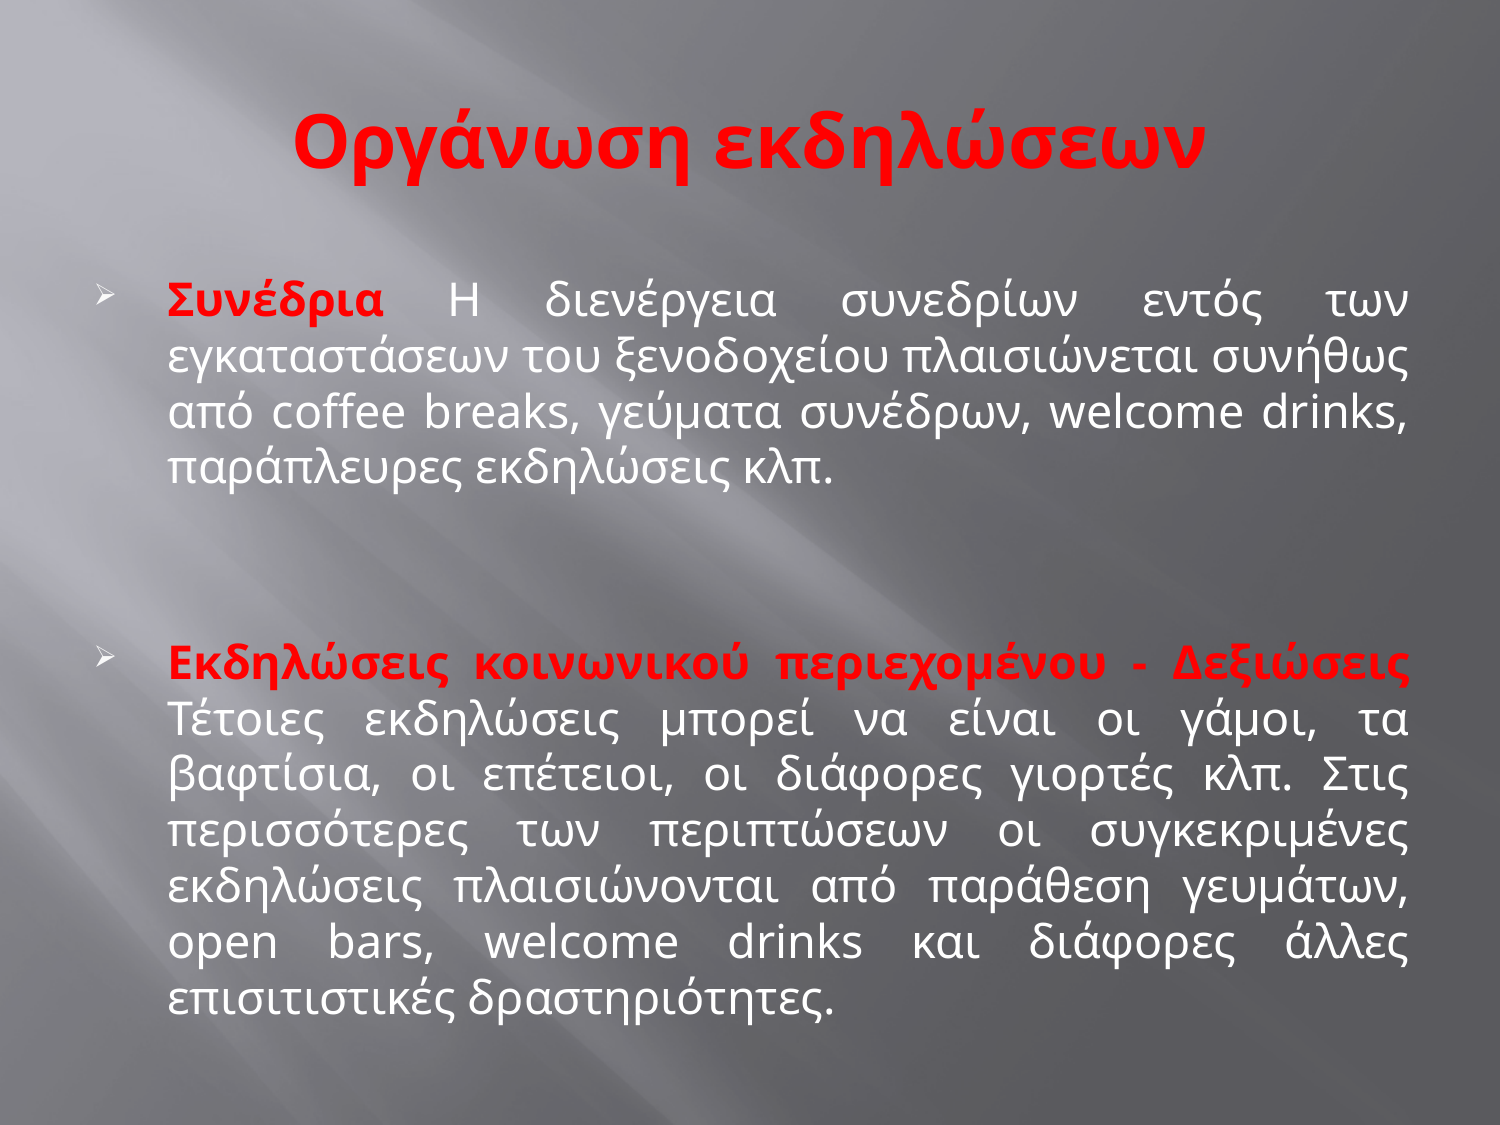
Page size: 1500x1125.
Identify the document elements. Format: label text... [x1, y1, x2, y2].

title Οργάνωση εκδηλώσεων [75, 45, 1425, 233]
list Συνέδρια Η διενέργεια συνεδρίων εντός των εγκαταστάσεων του ξενοδοχείου πλαισιώνεται συνήθως από coffee breaks, γεύματα συνέδρων, welcome drinks, παράπλευρες εκδηλώσεις κλπ. Εκδηλώσεις κοινωνικού περιεχομένου - Δεξιώσεις Τέτοιες εκδηλώσεις μπορεί να είναι οι γάμοι, τα βαφτίσια, οι επέτειοι, οι διάφορες γιορτές κλπ. Στις περισσότερες των περιπτώσεων οι συγκεκριμένες εκδηλώσεις πλαισιώνονται από παράθεση γευμάτων, open bars, welcome drinks και διάφορες άλλες επισιτιστικές δραστηριότητες. [75, 262, 1425, 1035]
